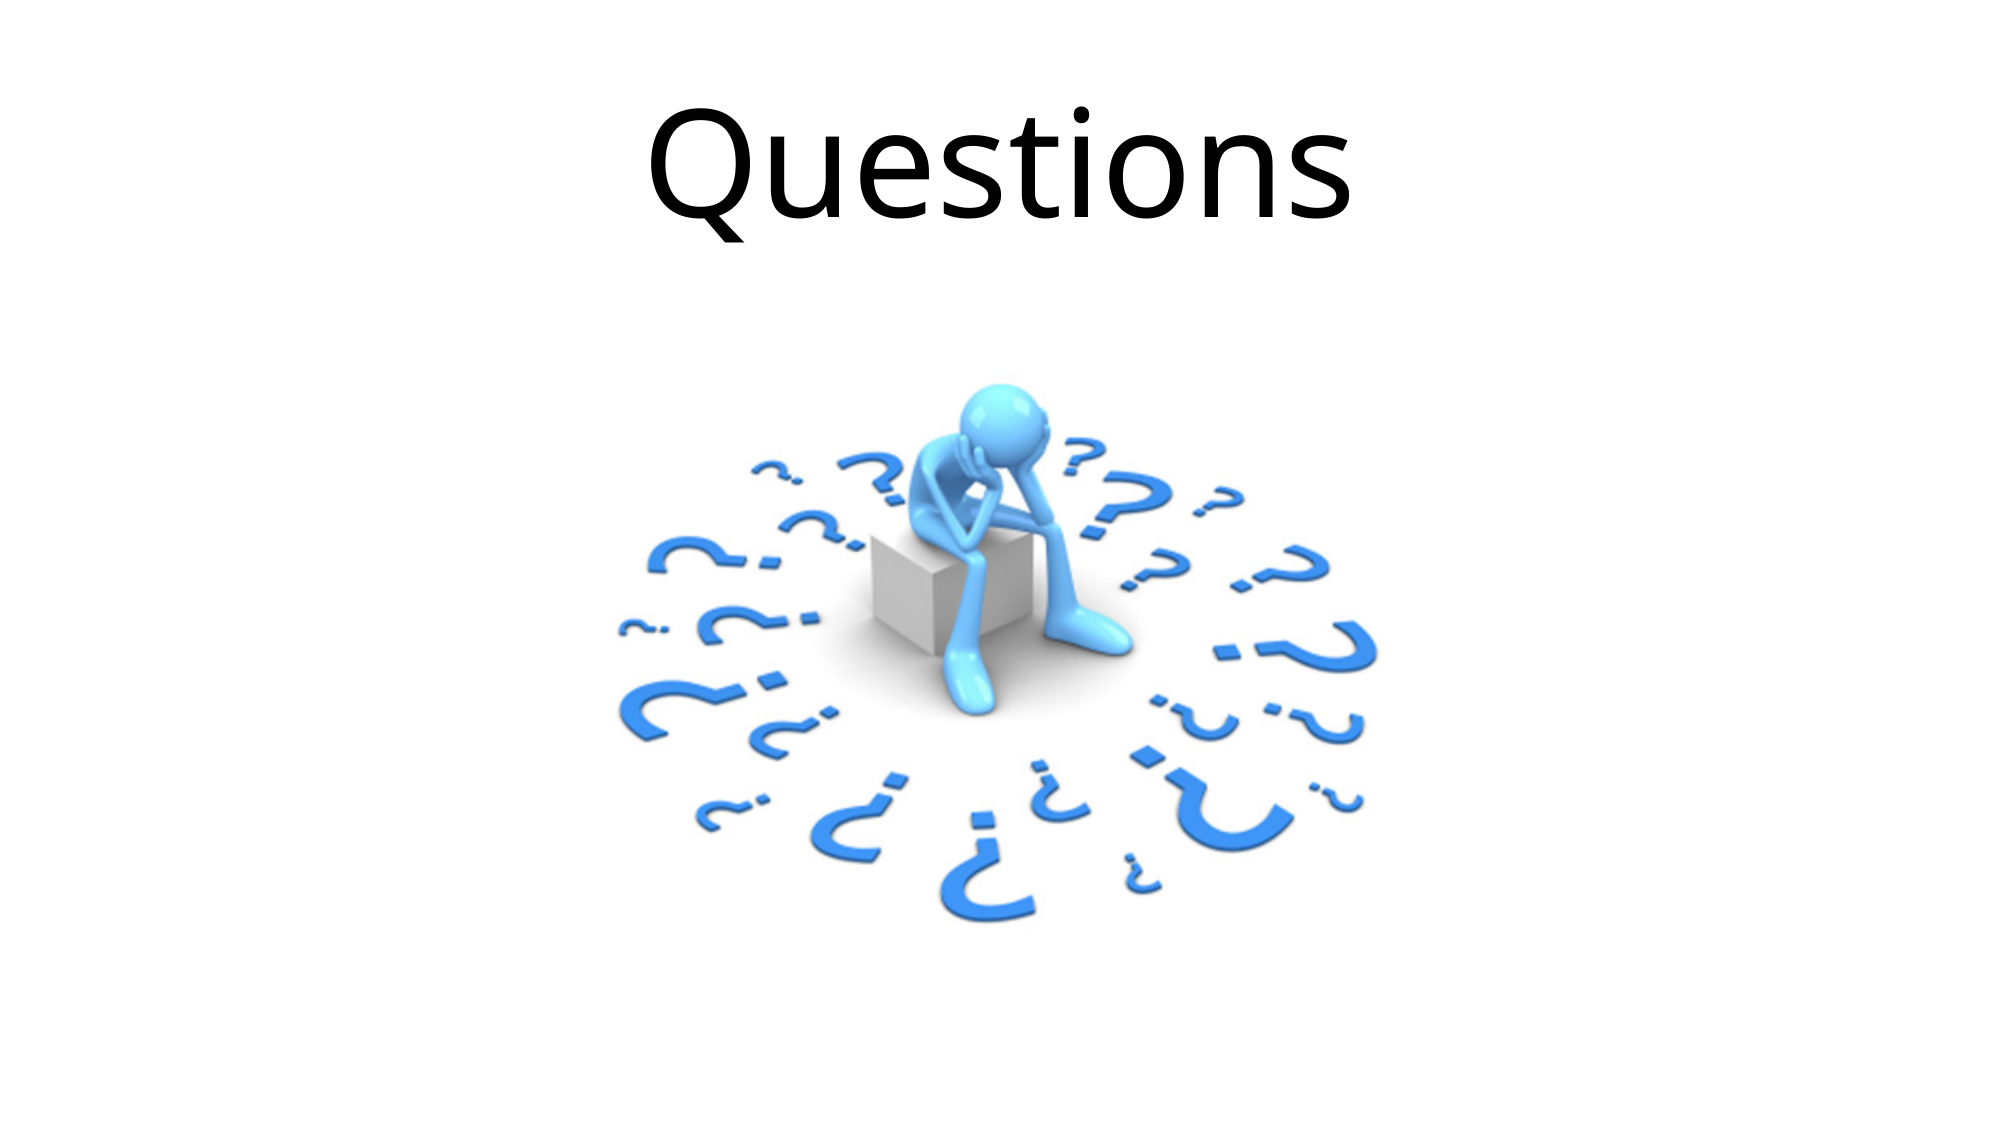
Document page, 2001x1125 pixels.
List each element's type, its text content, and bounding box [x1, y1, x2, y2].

title Questions [137, 59, 1863, 278]
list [570, 336, 1430, 976]
